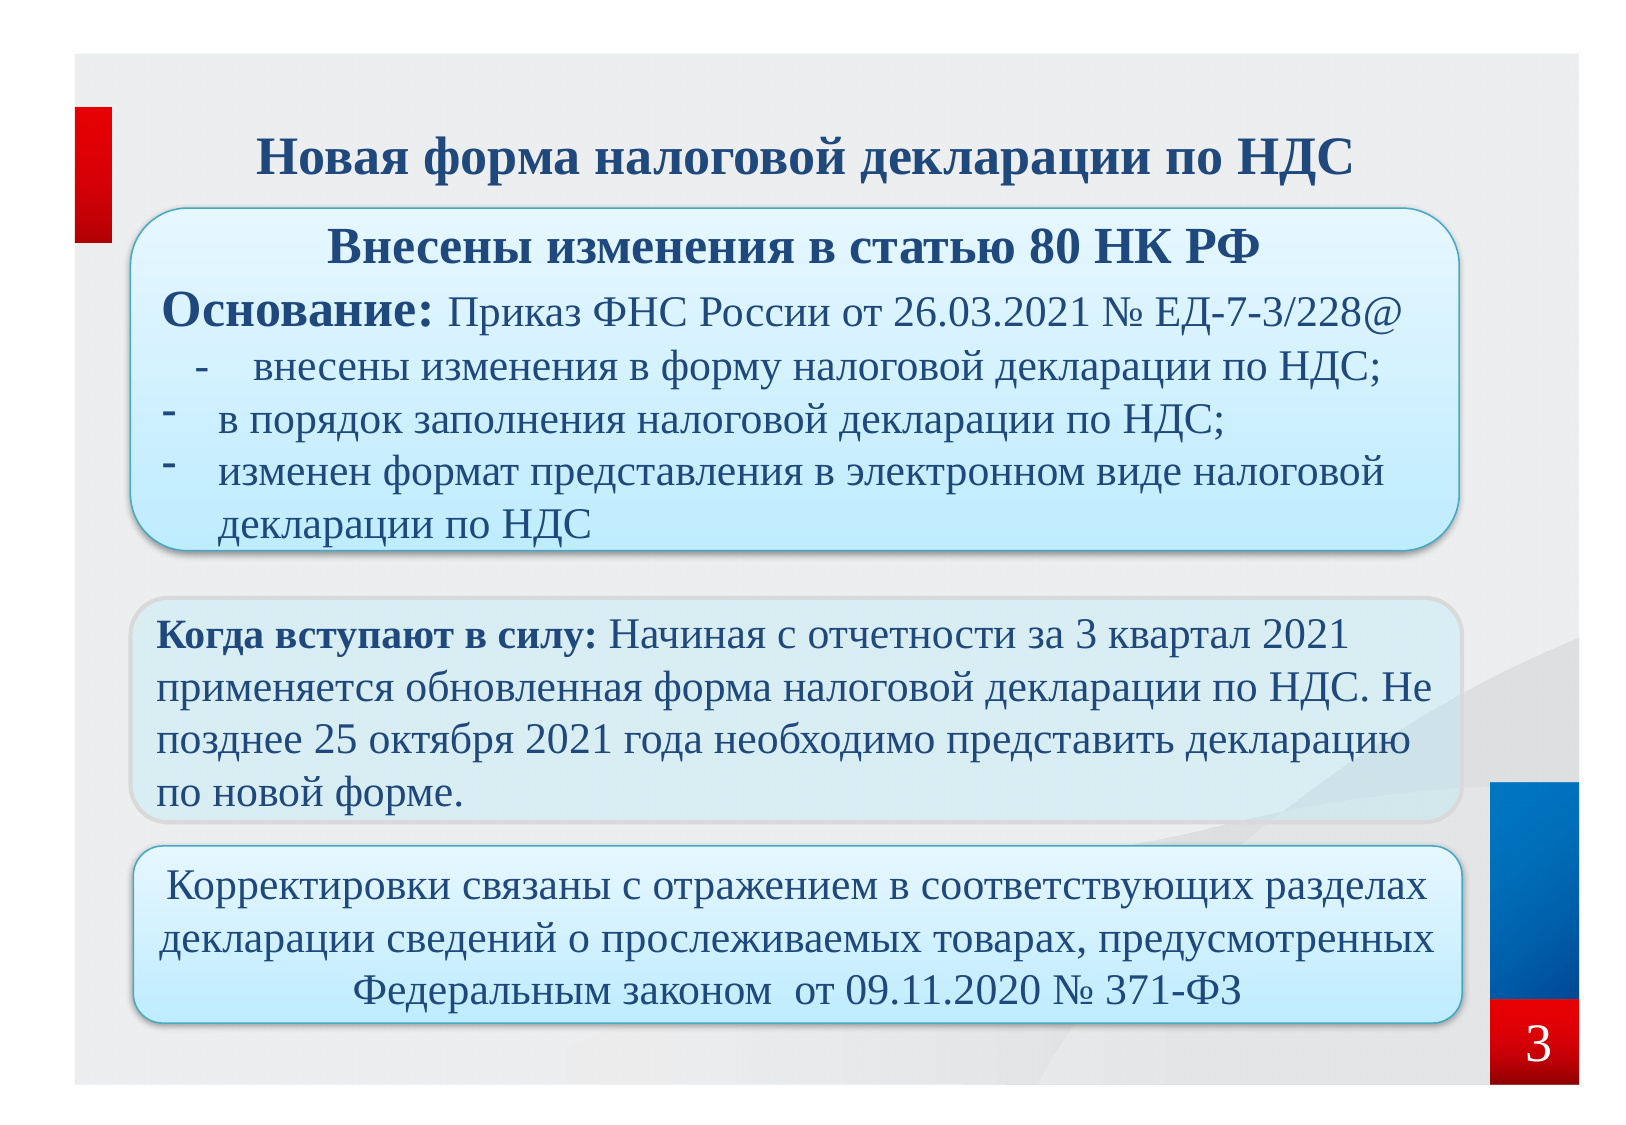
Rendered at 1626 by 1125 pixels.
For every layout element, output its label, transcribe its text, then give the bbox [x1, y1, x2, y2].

text_box [267, 869, 1502, 1081]
text_box Новая форма налоговой декларации по НДС [133, 113, 1480, 194]
picture [0, 0, 1625, 1125]
text_box Когда вступают в силу: Начиная с отчетности за 3 квартал 2021 применяется обновленная форма налоговой декларации по НДС. Не позднее 25 октября 2021 года необходимо представить декларацию по новой форме. [128, 595, 1465, 825]
text_box [263, 521, 1498, 711]
text_box Внесены изменения в статью 80 НК РФ Основание: Приказ ФНС России от 26.03.2021 № ЕД-7-3/228@ - внесены изменения в форму налоговой декларации по НДС; в порядок заполнения налоговой декларации по НДС; изменен формат представления в электронном виде налоговой декларации по НДС [129, 207, 1460, 552]
text_box Корректировки связаны с отражением в соответствующих разделах декларации сведений о прослеживаемых товарах, предусмотренных Федеральным законом от 09.11.2020 № 371-ФЗ [132, 845, 1463, 1024]
text_box 3 [1502, 999, 1581, 1080]
